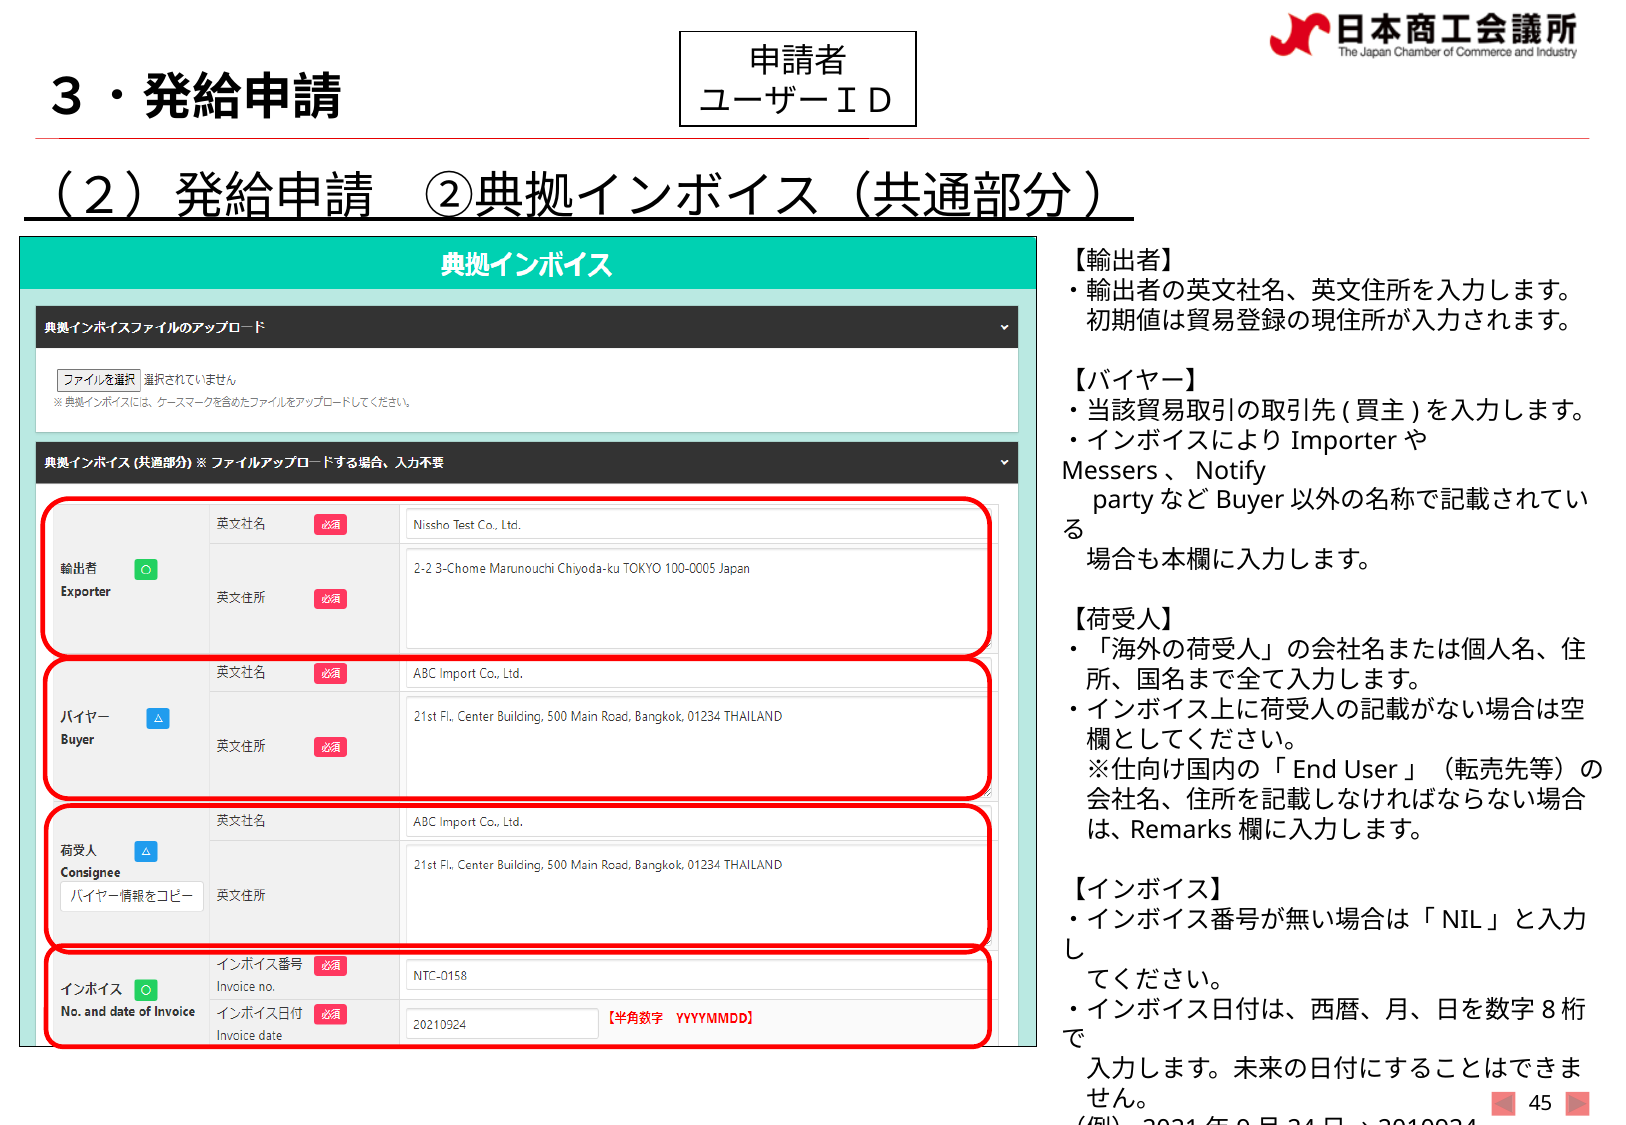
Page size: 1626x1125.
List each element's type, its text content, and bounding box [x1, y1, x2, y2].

text_box 【輸出者】 ・輸出者の英文社名、英文住所を入力します。 初期値は貿易登録の現住所が入力されます。 【バイヤー】 ・当該貿易取引の取引先(買主)を入力します。 ・インボイスによりImporterやMessers、Notify partyなどBuyer以外の名称で記載されている 場合も本欄に入力します。 【荷受人】 ・「海外の荷受人」の会社名または個人名、住 所、国名まで全て入力します。 ・インボイス上に荷受人の記載がない場合は空 欄としてください。 ※仕向け国内の「End User」（転売先等）の 会社名、住所を記載しなければならない場合 は､Remarks欄に入力します。 【インボイス】 ・インボイス番号が無い場合は「NIL」と入力し てください。 ・インボイス日付は、西暦、月、日を数字8桁で 入力します。未来の日付にすることはできま せん。 （例）2021年9月24日→2010924 [1046, 237, 1625, 1125]
text_box （２）発給申請 ②典拠インボイス（共通部分 ） [9, 155, 1427, 231]
title ３．発給申請 [27, 50, 1569, 139]
text_box 申請者 ユーザーＩＤ [679, 31, 916, 127]
picture [1264, 8, 1589, 61]
picture [18, 236, 1038, 1047]
